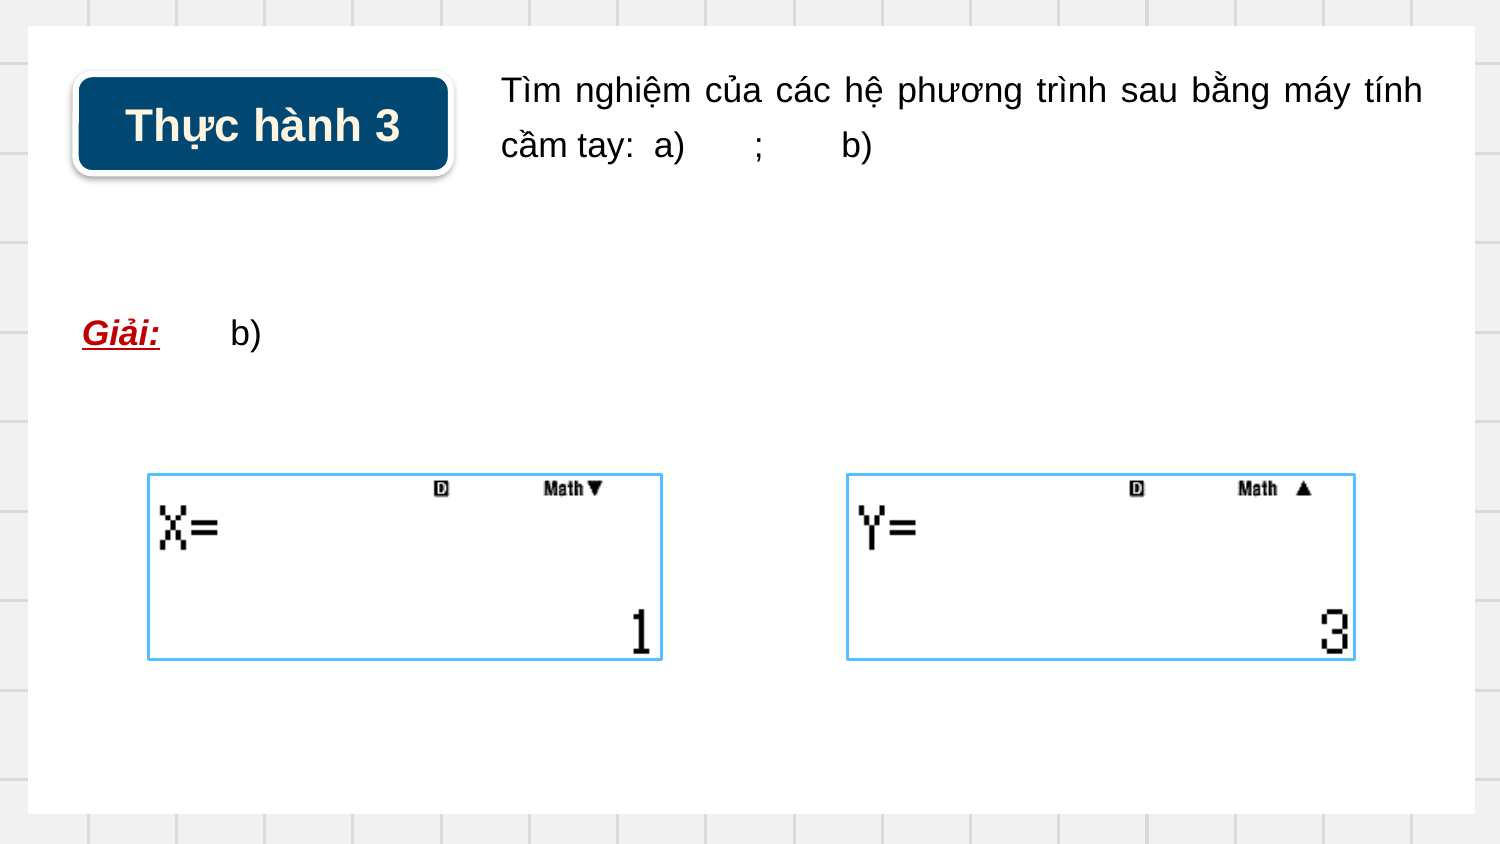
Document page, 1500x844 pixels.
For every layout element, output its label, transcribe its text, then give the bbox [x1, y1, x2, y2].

picture [149, 475, 661, 659]
text_box b) [215, 303, 277, 361]
text_box [28, 26, 1475, 814]
text_box Giải: [66, 303, 176, 361]
text_box Thực hành 3 [72, 70, 455, 177]
picture [848, 475, 1353, 659]
